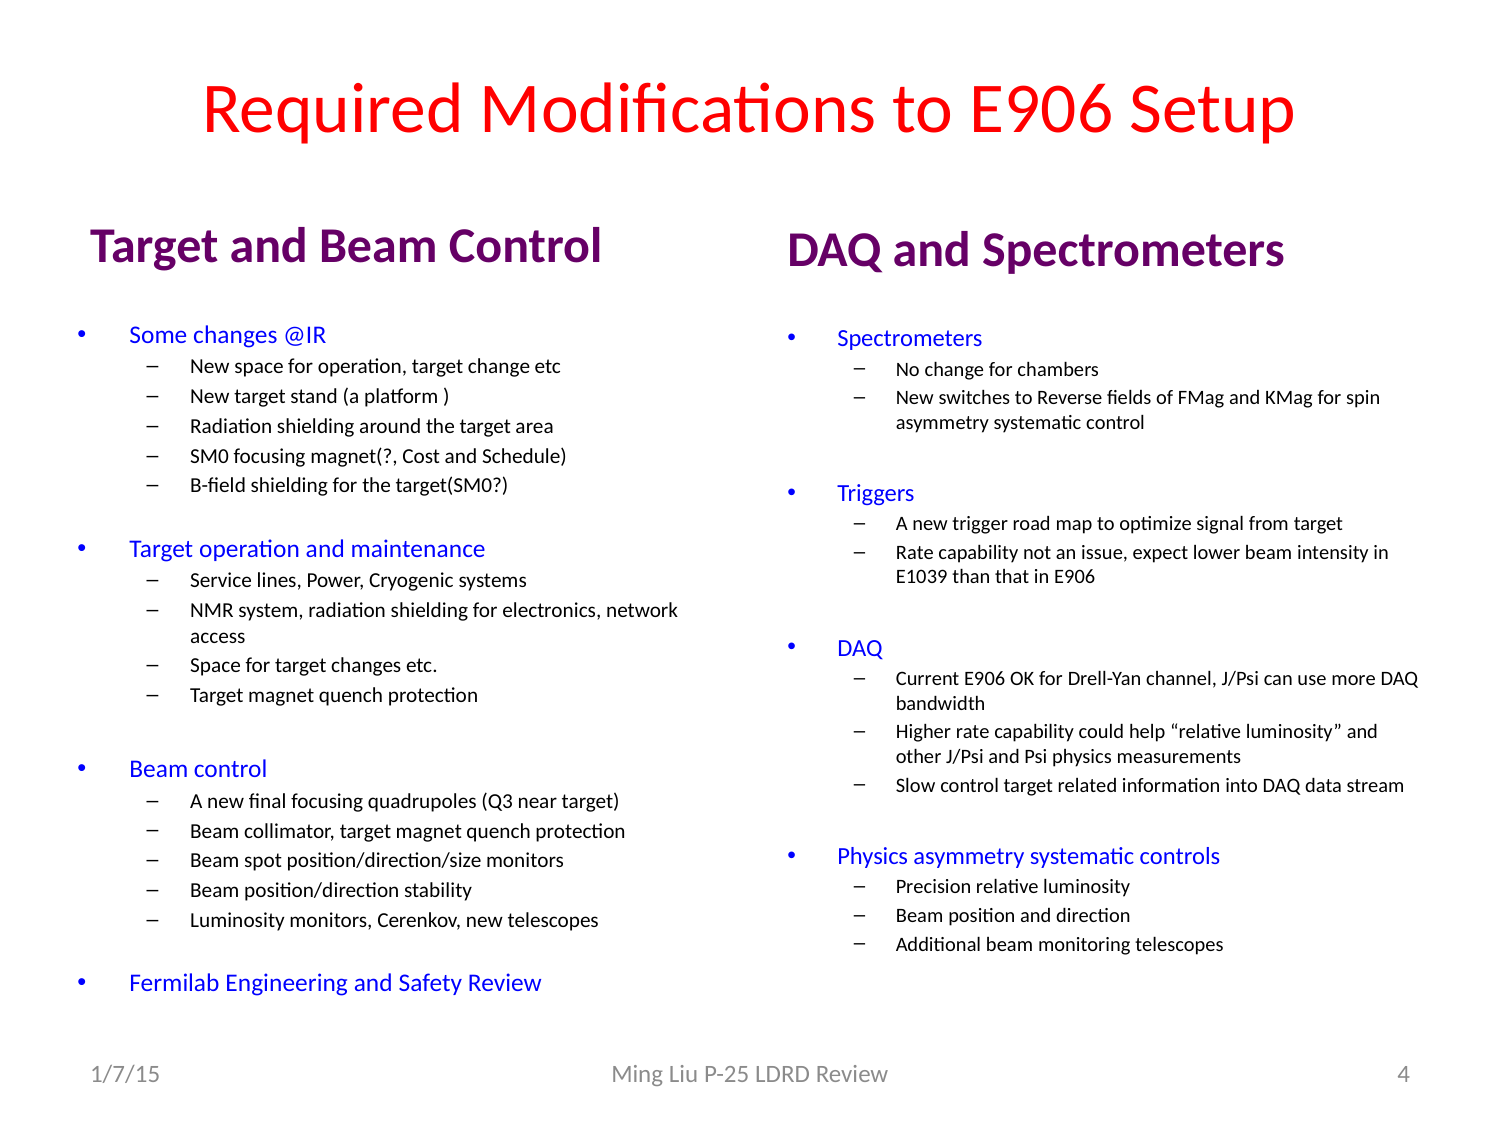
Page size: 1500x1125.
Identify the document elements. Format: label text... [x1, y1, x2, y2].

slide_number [75, 1042, 425, 1103]
title Required Modifications to E906 Setup [75, 28, 1425, 179]
list DAQ and Spectrometers [772, 178, 1436, 284]
list Target and Beam Control [75, 175, 738, 281]
footer Ming Liu P-25 LDRD Review [512, 1042, 988, 1103]
list Some changes @IR New space for operation, target change etc New target stand (a platform ) Radiation shielding around the target area SM0 focusing magnet(?, Cost and Schedule) B-field shielding for the target(SM0?) Target operation and maintenance Service lines, Power, Cryogenic systems NMR system, radiation shielding for electronics, network access Space for target changes etc. Target magnet quench protection Beam control A new final focusing quadrupoles (Q3 near target) Beam collimator, target magnet quench protection Beam spot position/direction/size monitors Beam position/direction stability Luminosity monitors, Cerenkov, new telescopes Fermilab Engineering and Safety Review [62, 310, 725, 1005]
slide_number 4 [1074, 1042, 1425, 1103]
list Spectrometers No change for chambers New switches to Reverse fields of FMag and KMag for spin asymmetry systematic control Triggers A new trigger road map to optimize signal from target Rate capability not an issue, expect lower beam intensity in E1039 than that in E906 DAQ Current E906 OK for Drell-Yan channel, J/Psi can use more DAQ bandwidth Higher rate capability could help “relative luminosity” and other J/Psi and Psi physics measurements Slow control target related information into DAQ data stream Physics asymmetry systematic controls Precision relative luminosity Beam position and direction Additional beam monitoring telescopes [772, 314, 1436, 963]
